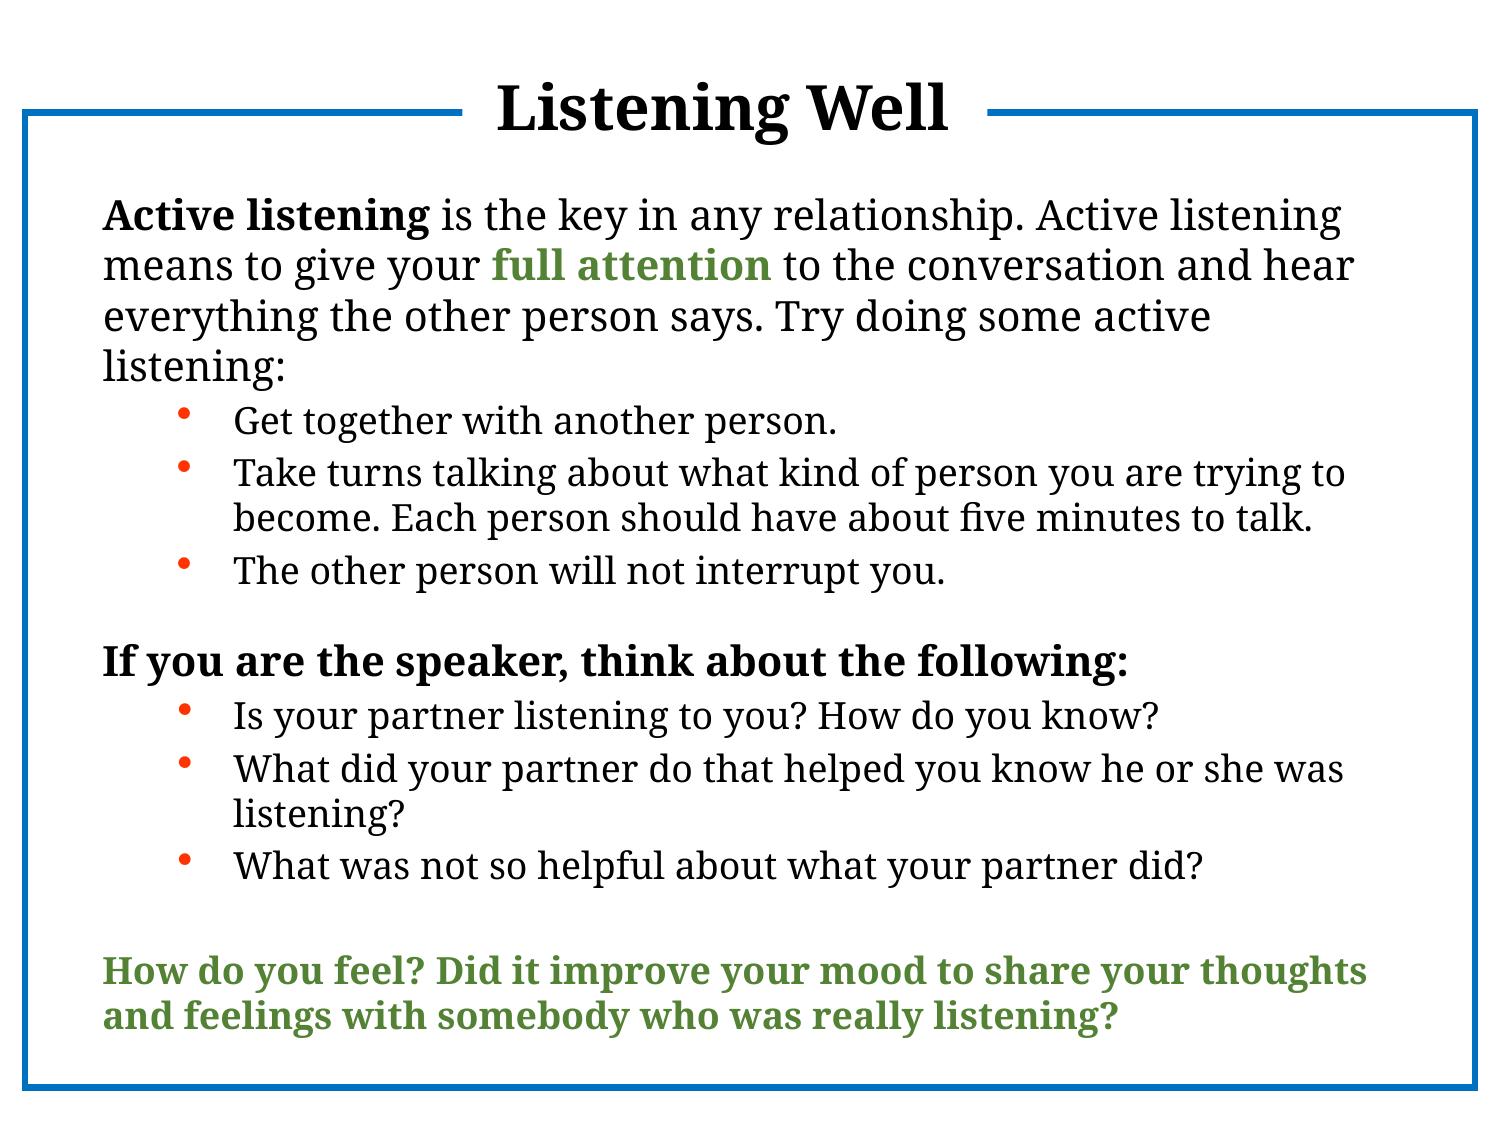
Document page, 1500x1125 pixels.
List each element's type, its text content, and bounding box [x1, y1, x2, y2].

text_box Listening Well [462, 68, 988, 169]
text_box [24, 111, 1476, 1088]
